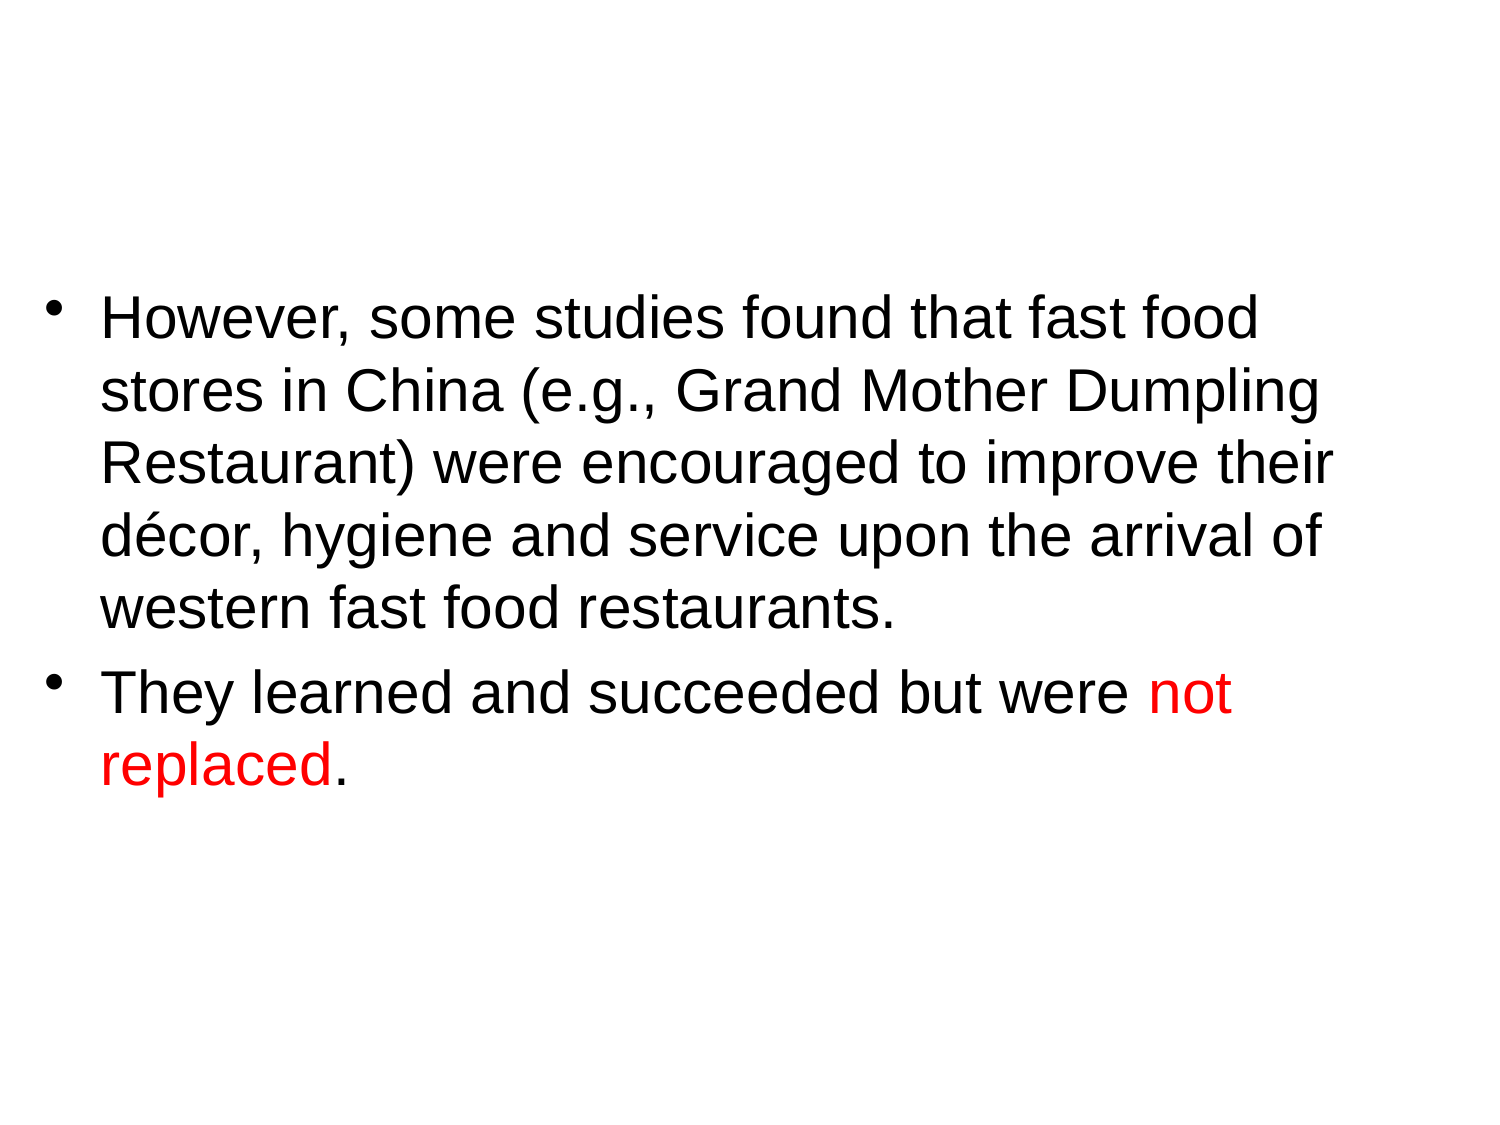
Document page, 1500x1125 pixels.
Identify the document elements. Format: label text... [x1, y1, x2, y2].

list However, some studies found that fast food stores in China (e.g., Grand Mother Dumpling Restaurant) were encouraged to improve their décor, hygiene and service upon the arrival of western fast food restaurants. They learned and succeeded but were not replaced. [28, 270, 1365, 1059]
